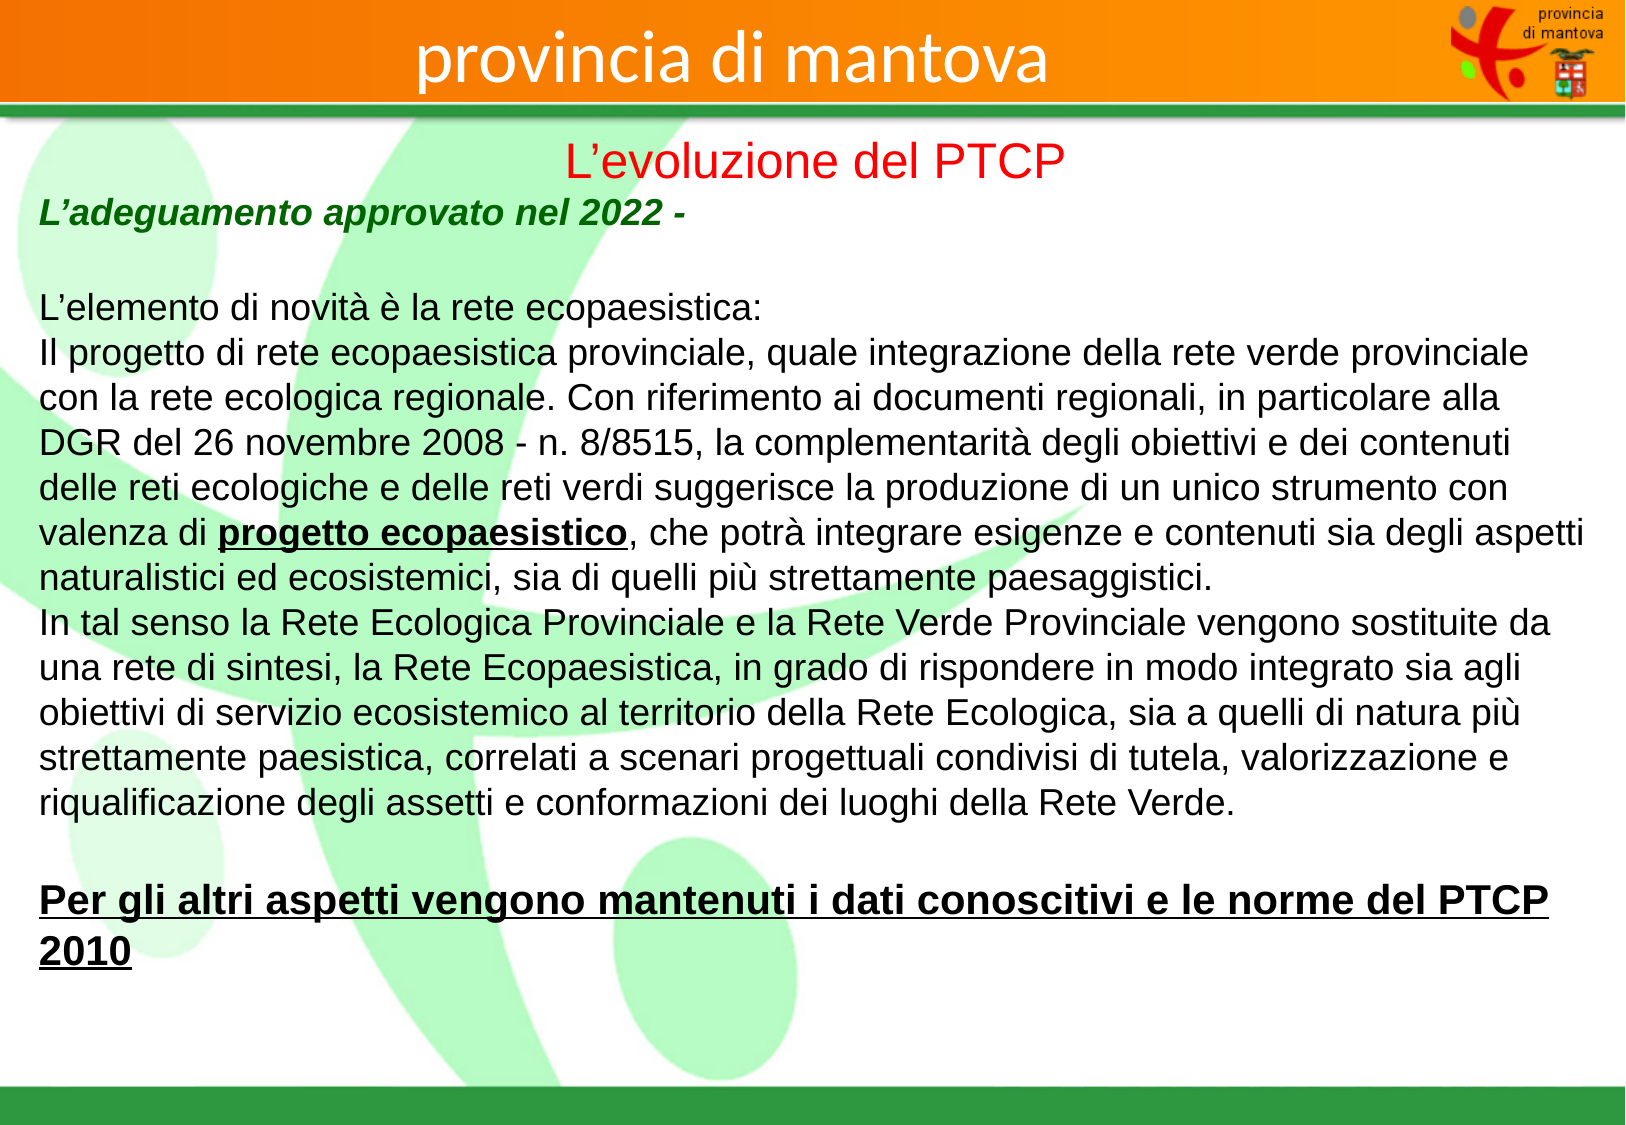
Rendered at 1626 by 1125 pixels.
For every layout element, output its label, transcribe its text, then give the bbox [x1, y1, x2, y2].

picture [0, 2, 1625, 1125]
text_box provincia di mantova [18, 0, 1448, 101]
